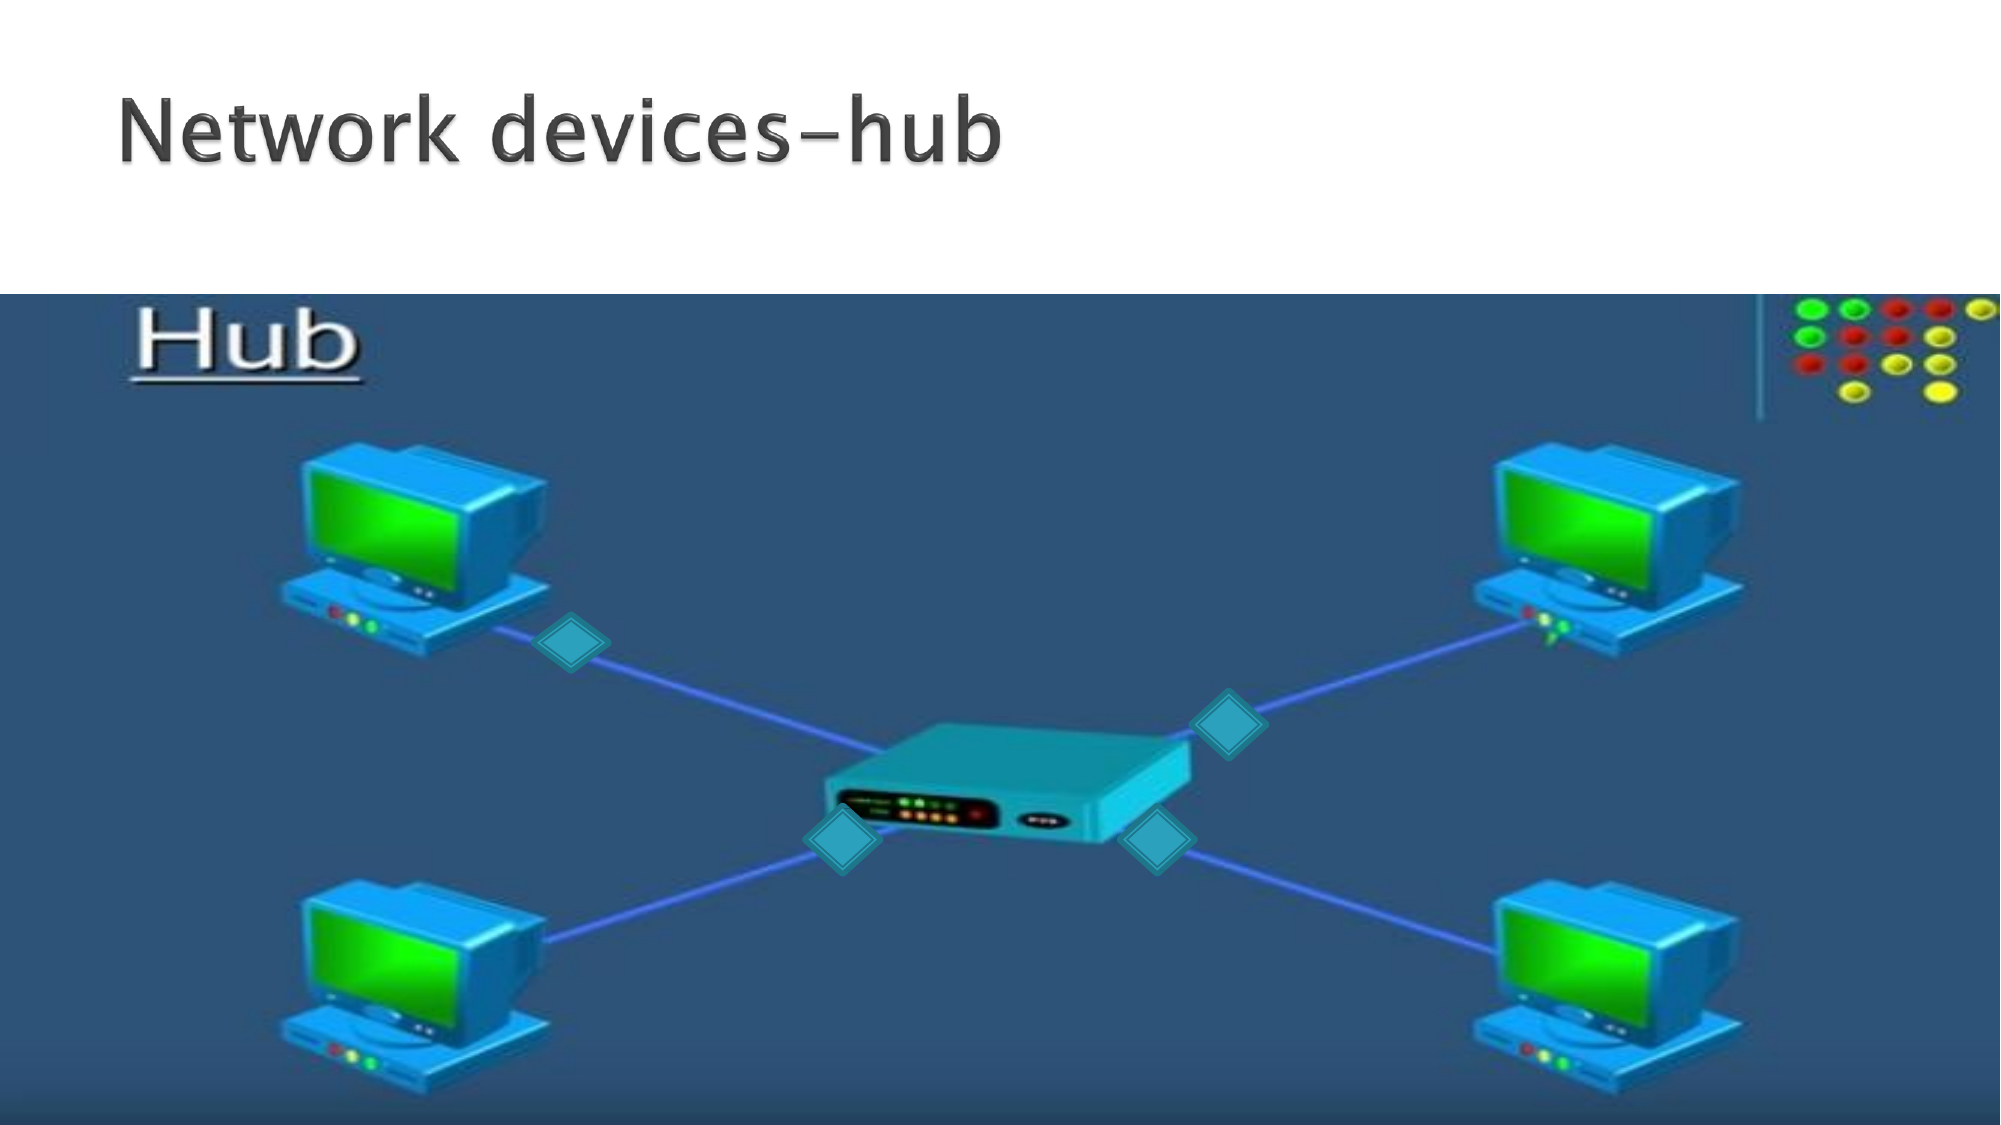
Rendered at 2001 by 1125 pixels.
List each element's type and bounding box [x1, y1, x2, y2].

picture [118, 93, 1003, 168]
text_box [0, 293, 2000, 1125]
